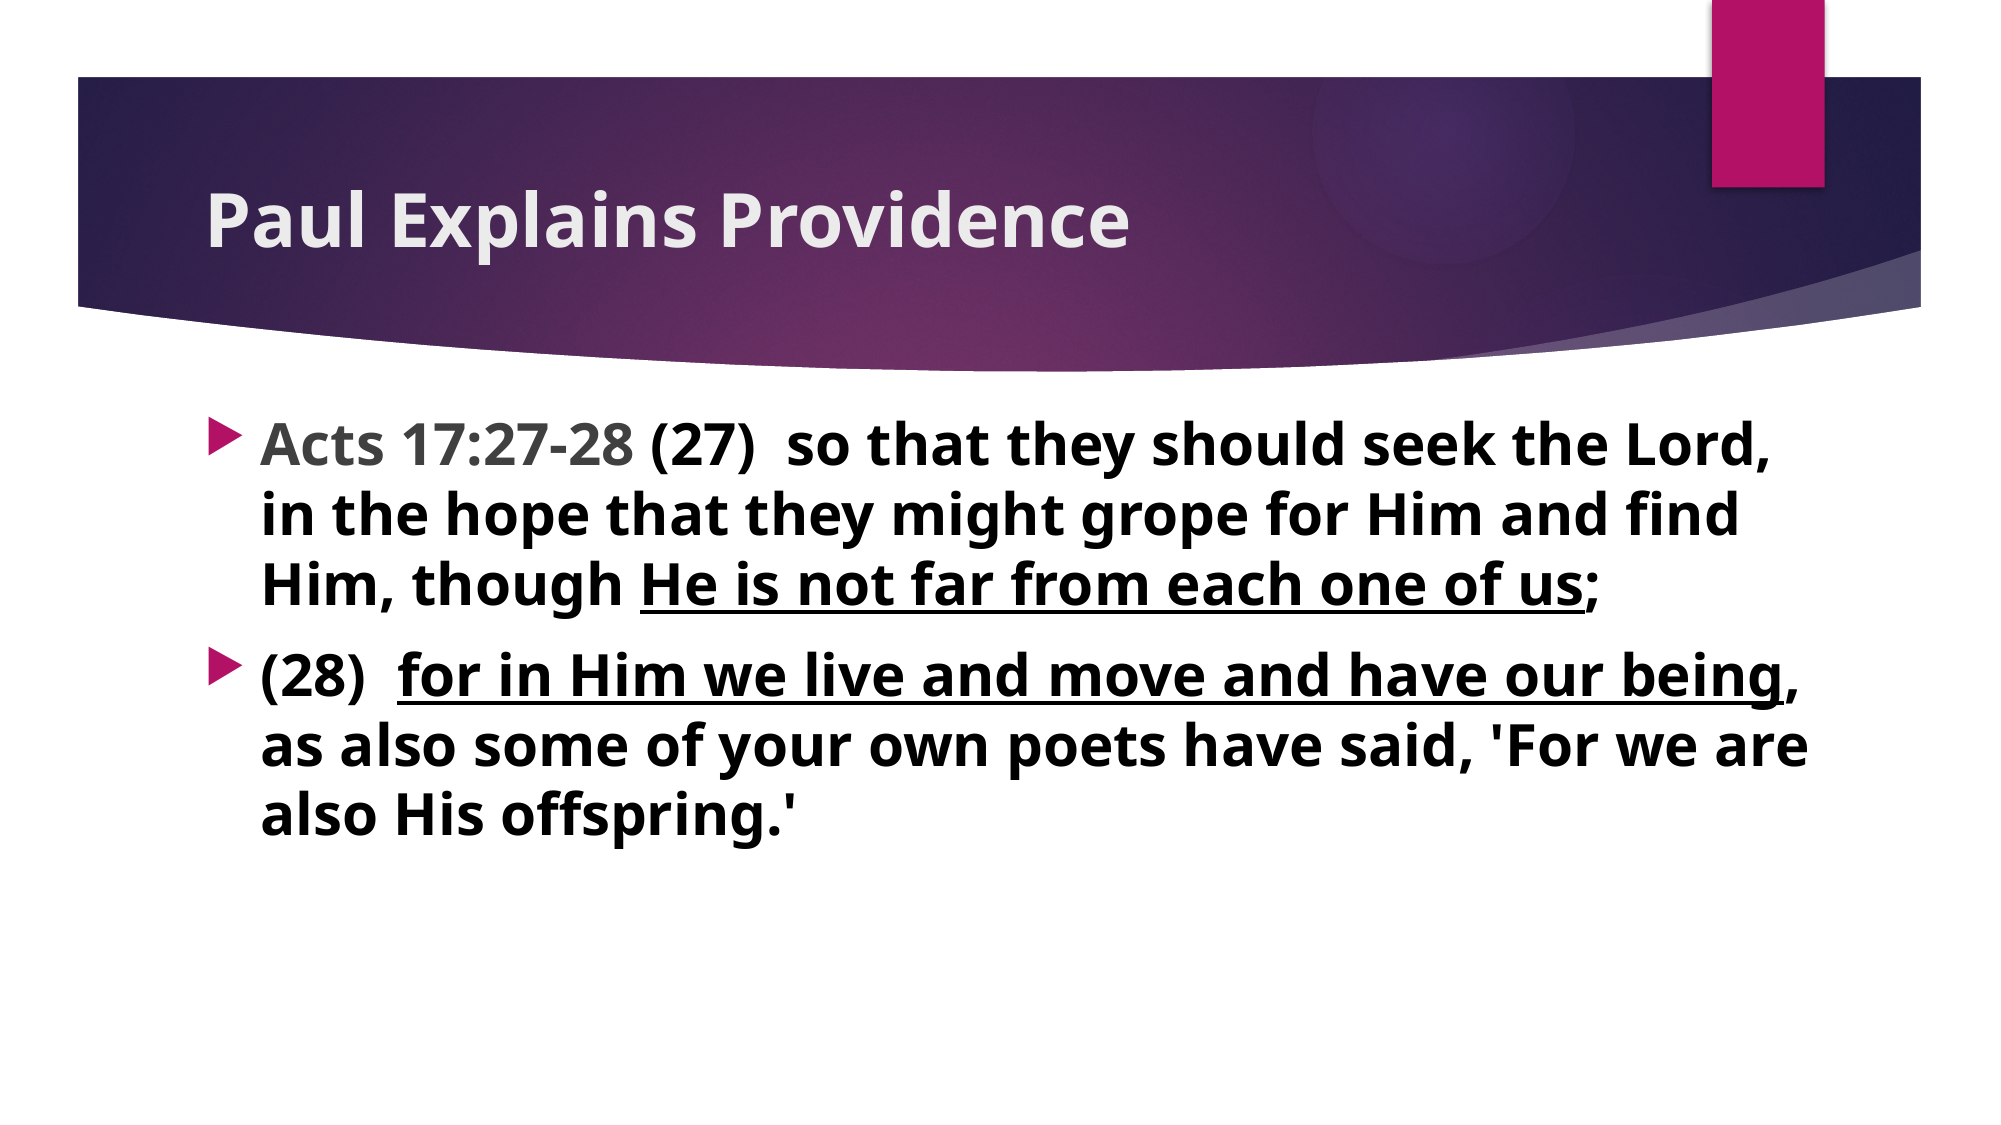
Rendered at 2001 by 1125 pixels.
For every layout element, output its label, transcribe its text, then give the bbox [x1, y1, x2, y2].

list Acts 17:27-28 (27) so that they should seek the Lord, in the hope that they might grope for Him and find Him, though He is not far from each one of us; (28) for in Him we live and move and have our being, as also some of your own poets have said, 'For we are also His offspring.' [189, 399, 1846, 1057]
title Paul Explains Providence [189, 159, 1627, 276]
